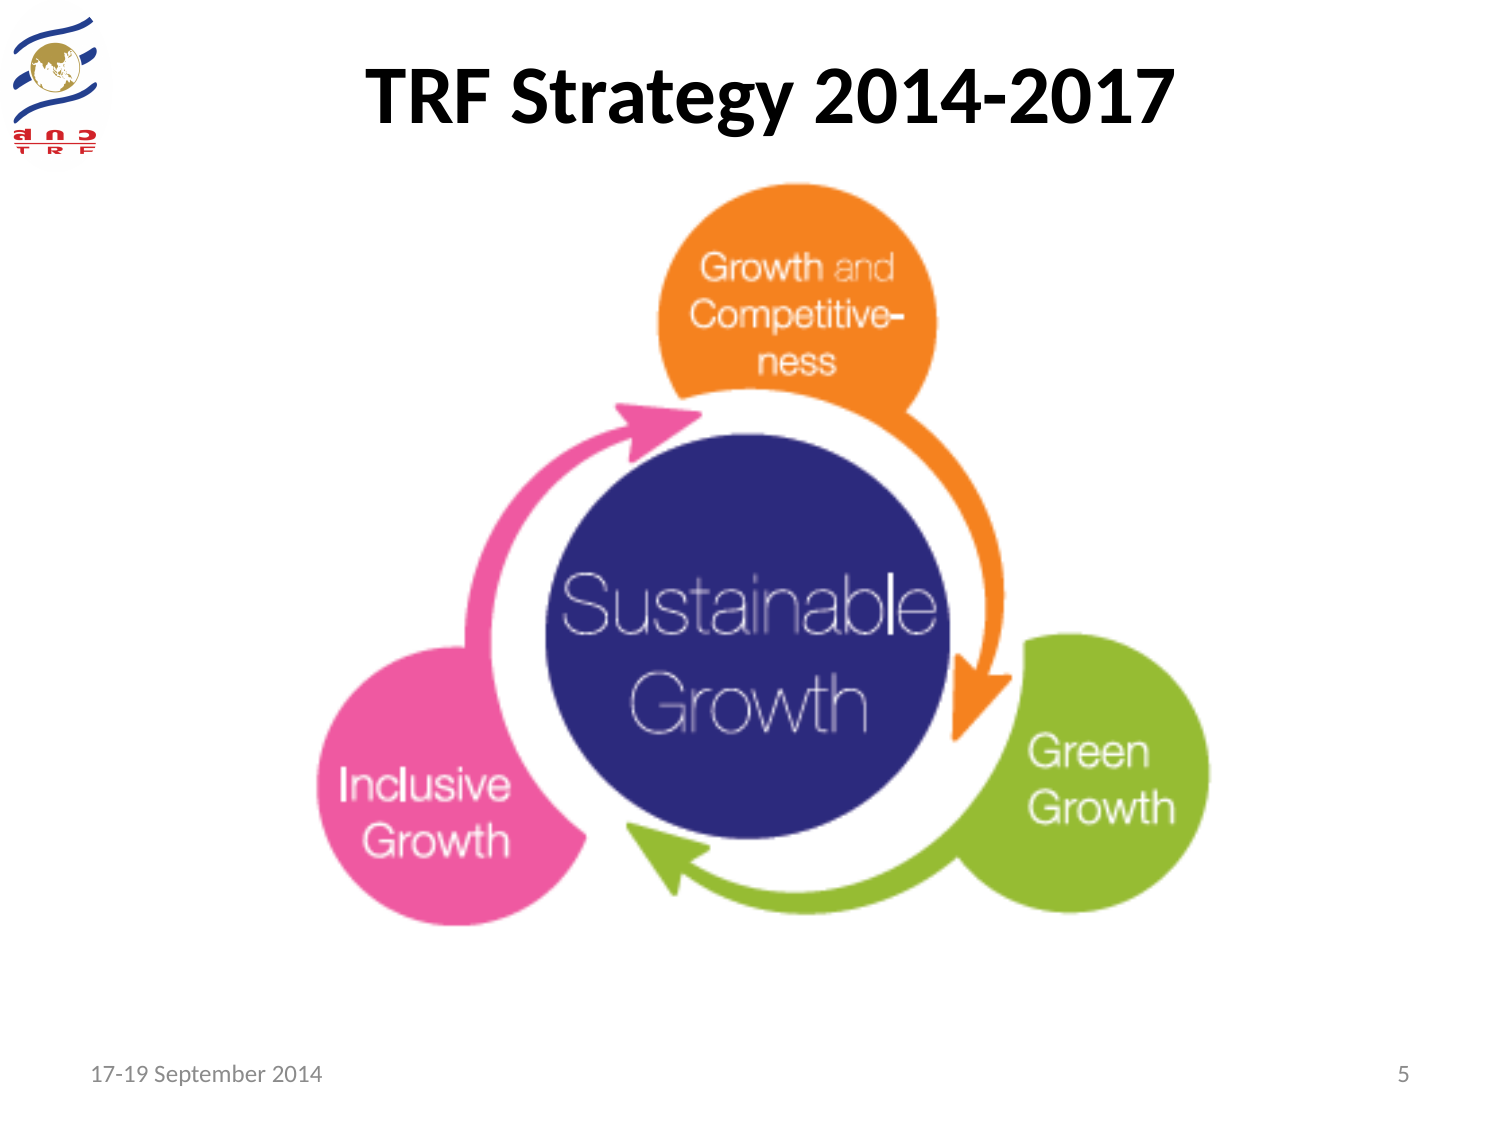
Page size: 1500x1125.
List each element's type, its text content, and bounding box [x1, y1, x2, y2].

picture [0, 0, 113, 173]
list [241, 136, 1301, 975]
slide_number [75, 1042, 425, 1103]
title TRF Strategy 2014-2017 [96, 0, 1447, 185]
slide_number 5 [1074, 1042, 1425, 1103]
